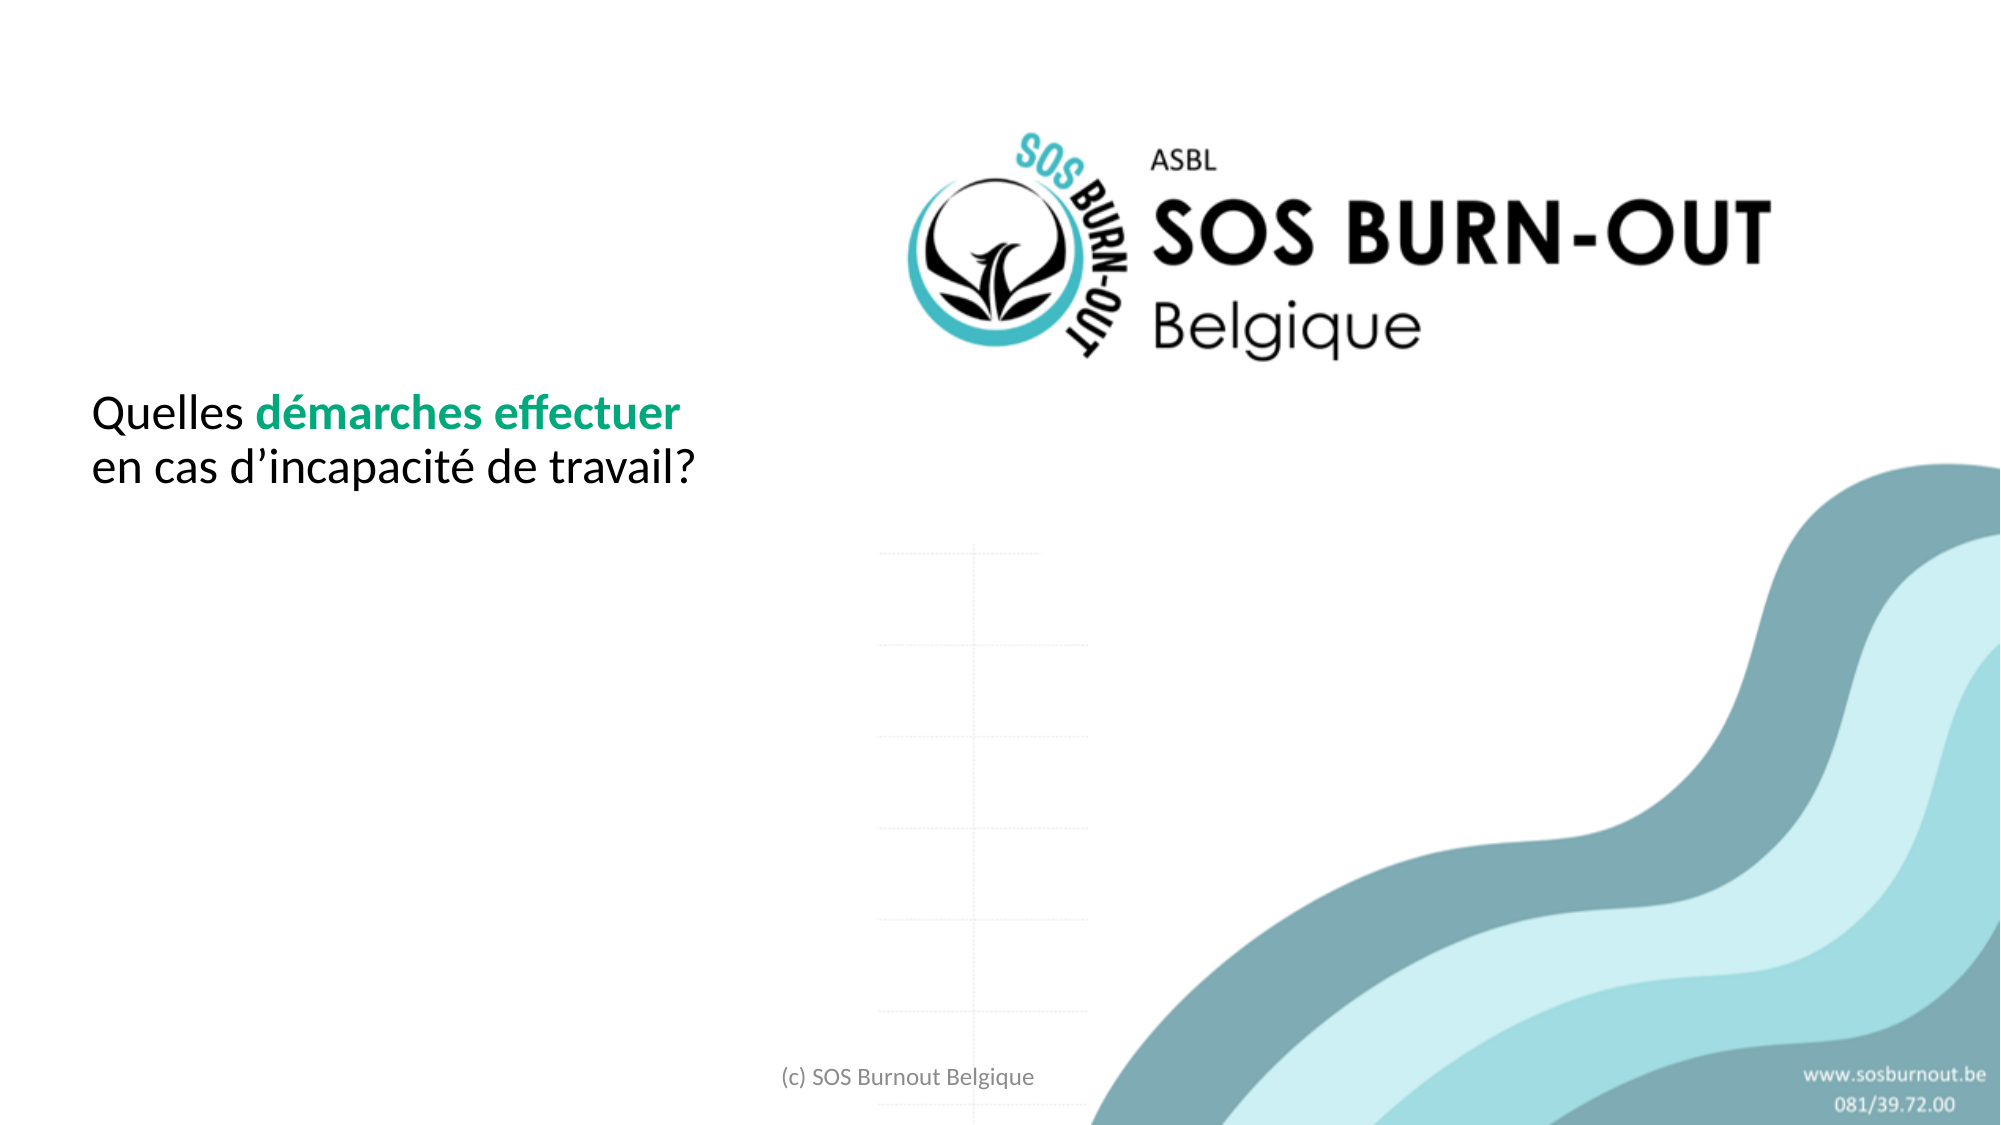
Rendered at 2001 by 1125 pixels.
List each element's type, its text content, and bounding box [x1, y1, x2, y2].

subtitle Quelles démarches effectuer en cas d’incapacité de travail? [76, 378, 752, 668]
picture [877, 0, 2000, 1125]
footer (c) SOS Burnout Belgique [570, 1045, 877, 1106]
